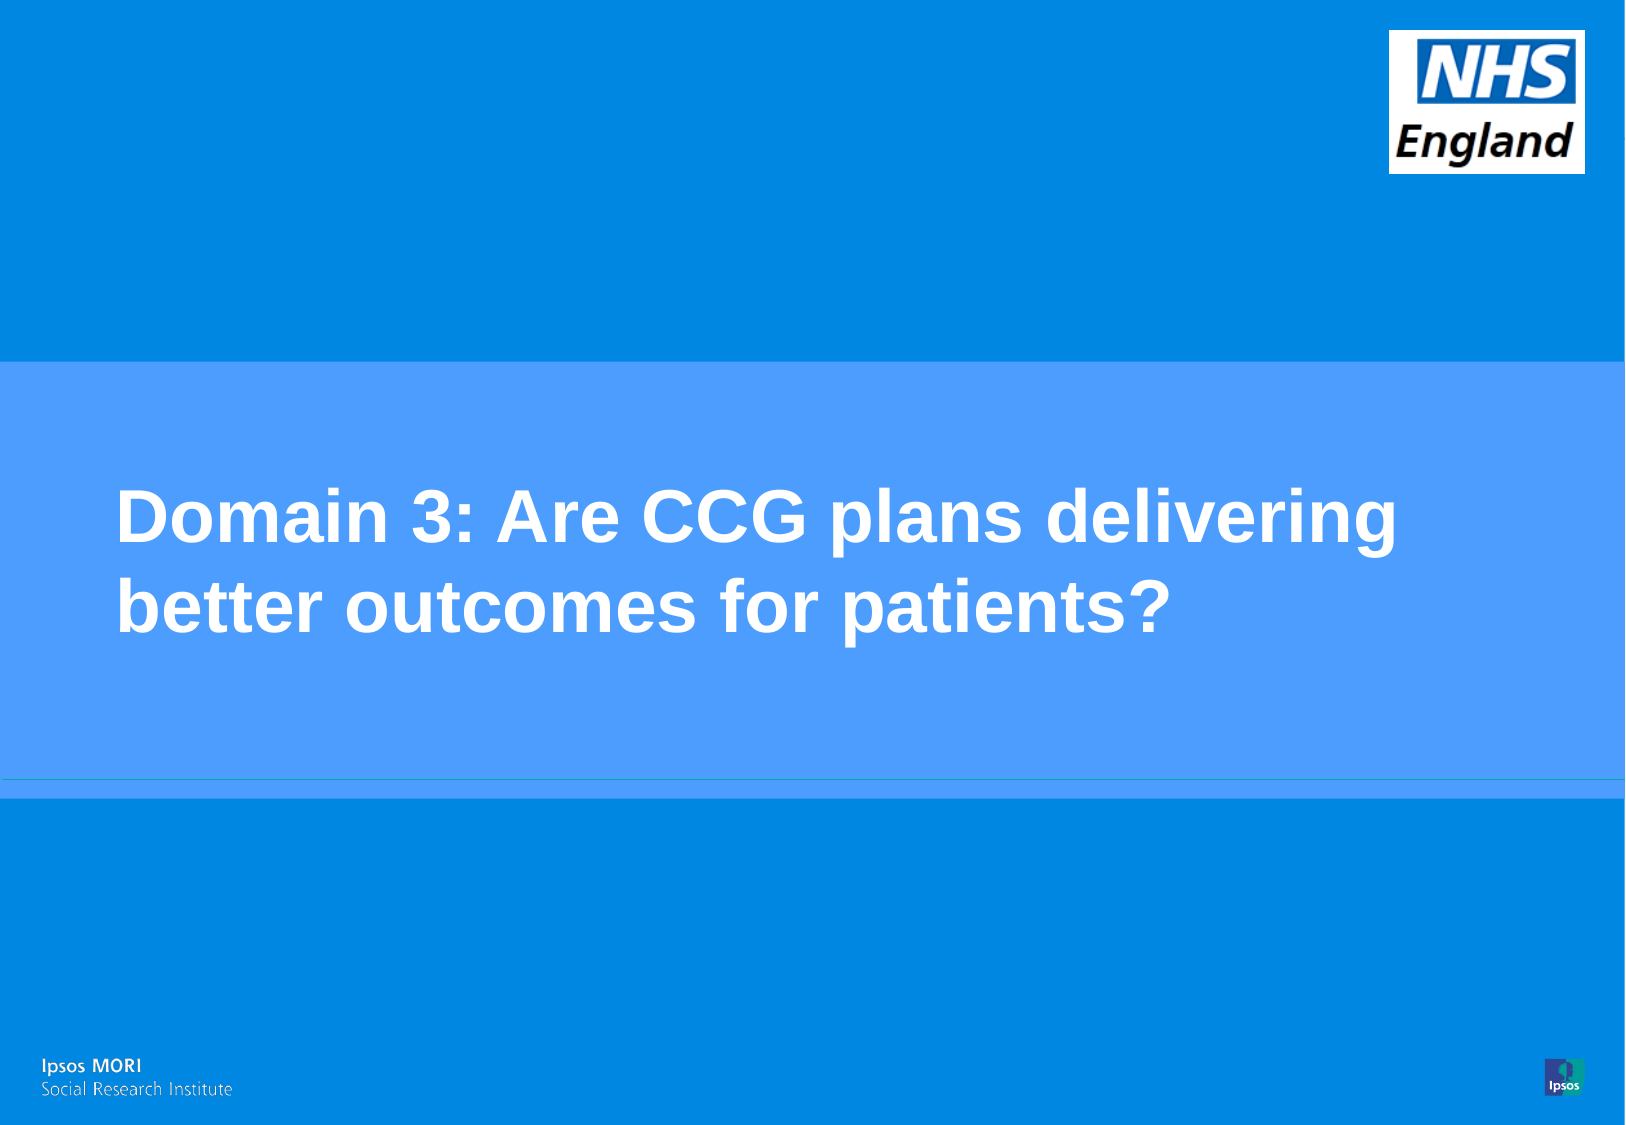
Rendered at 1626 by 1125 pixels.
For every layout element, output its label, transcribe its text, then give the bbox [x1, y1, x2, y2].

picture [40, 1058, 232, 1096]
text_box [0, 361, 1625, 799]
picture [1389, 30, 1585, 174]
list Domain 3: Are CCG plans delivering better outcomes for patients? [80, 466, 1486, 649]
